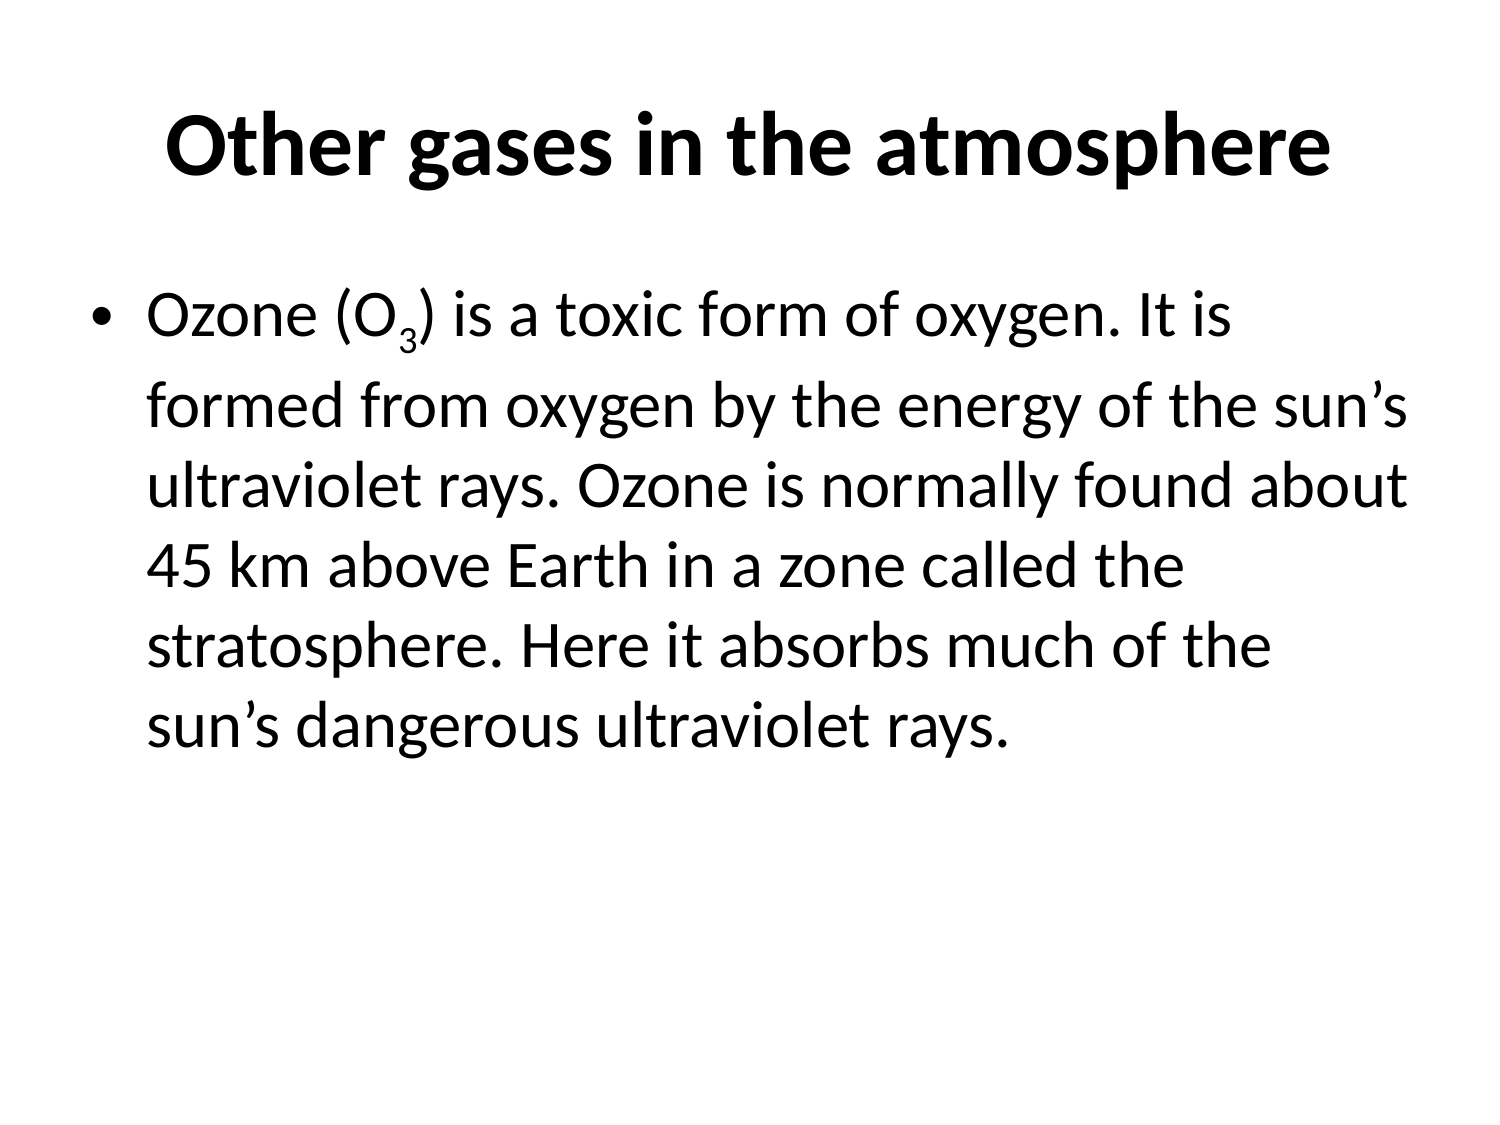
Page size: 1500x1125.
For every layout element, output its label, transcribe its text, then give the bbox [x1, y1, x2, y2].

title Other gases in the atmosphere [75, 45, 1425, 233]
list Ozone (O3) is a toxic form of oxygen. It is formed from oxygen by the energy of the sun’s ultraviolet rays. Ozone is normally found about 45 km above Earth in a zone called the stratosphere. Here it absorbs much of the sun’s dangerous ultraviolet rays. [75, 262, 1425, 1005]
